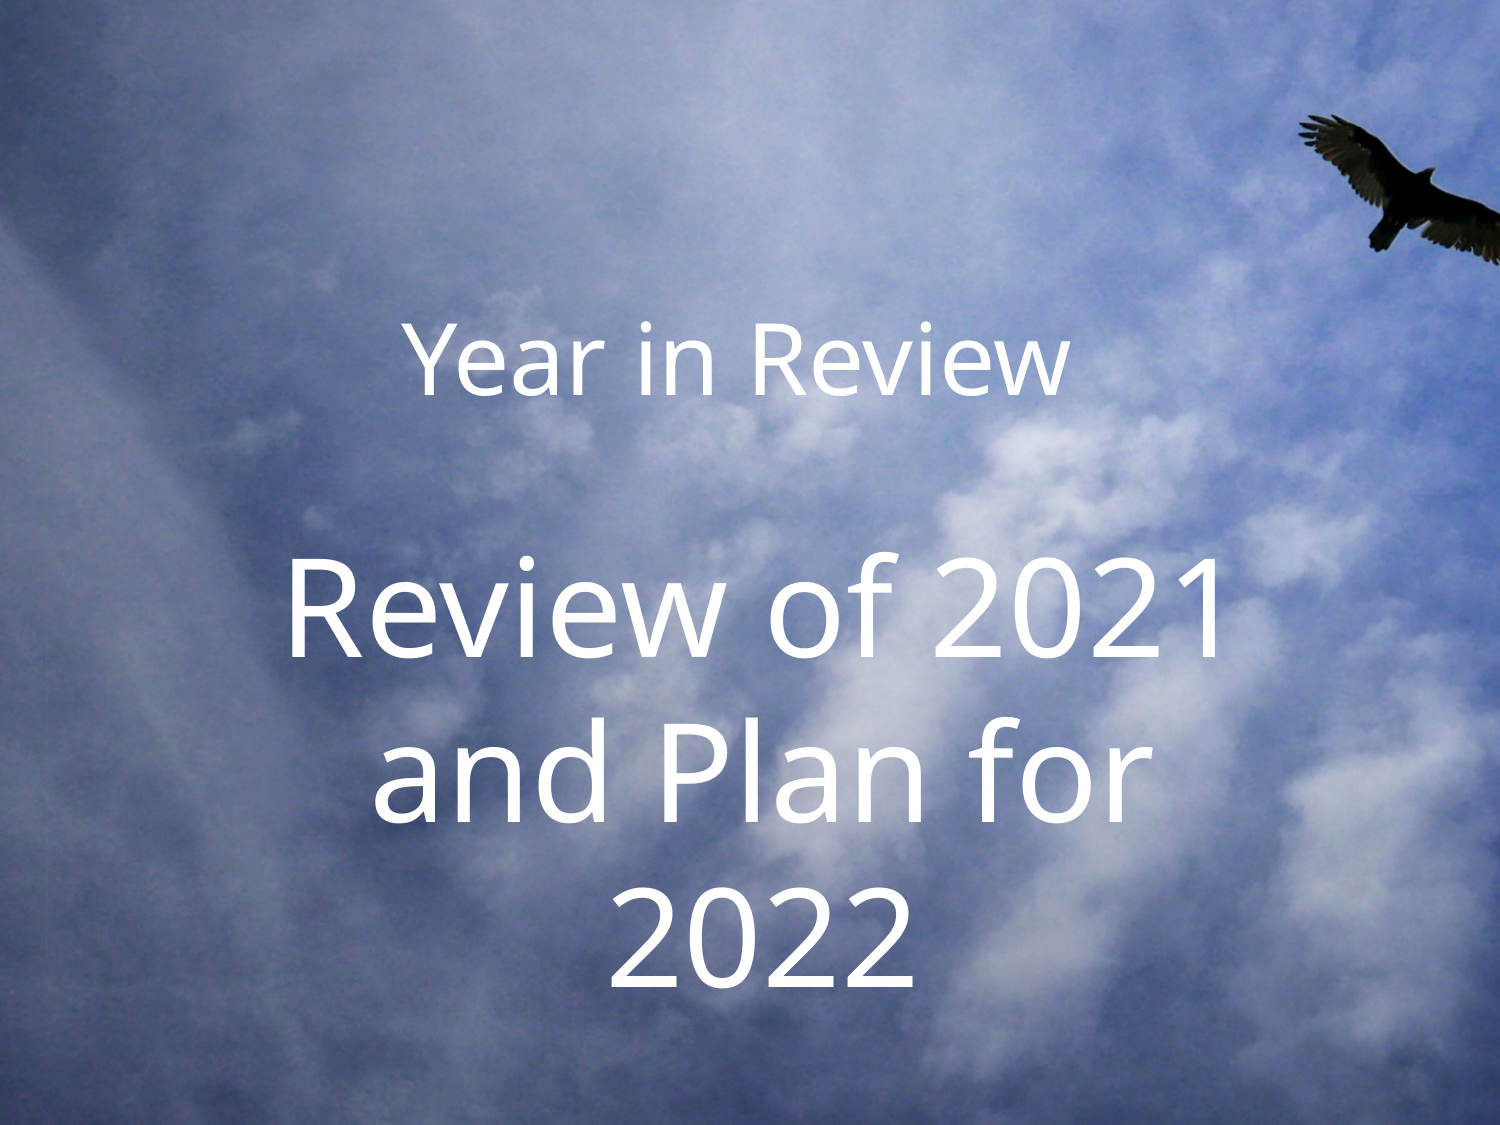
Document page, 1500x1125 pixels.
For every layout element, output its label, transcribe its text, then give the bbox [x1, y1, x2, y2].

subtitle Review of 2021 and Plan for 2022 [237, 512, 1288, 838]
title Year in Review [99, 187, 1376, 423]
picture [0, 0, 1500, 1125]
